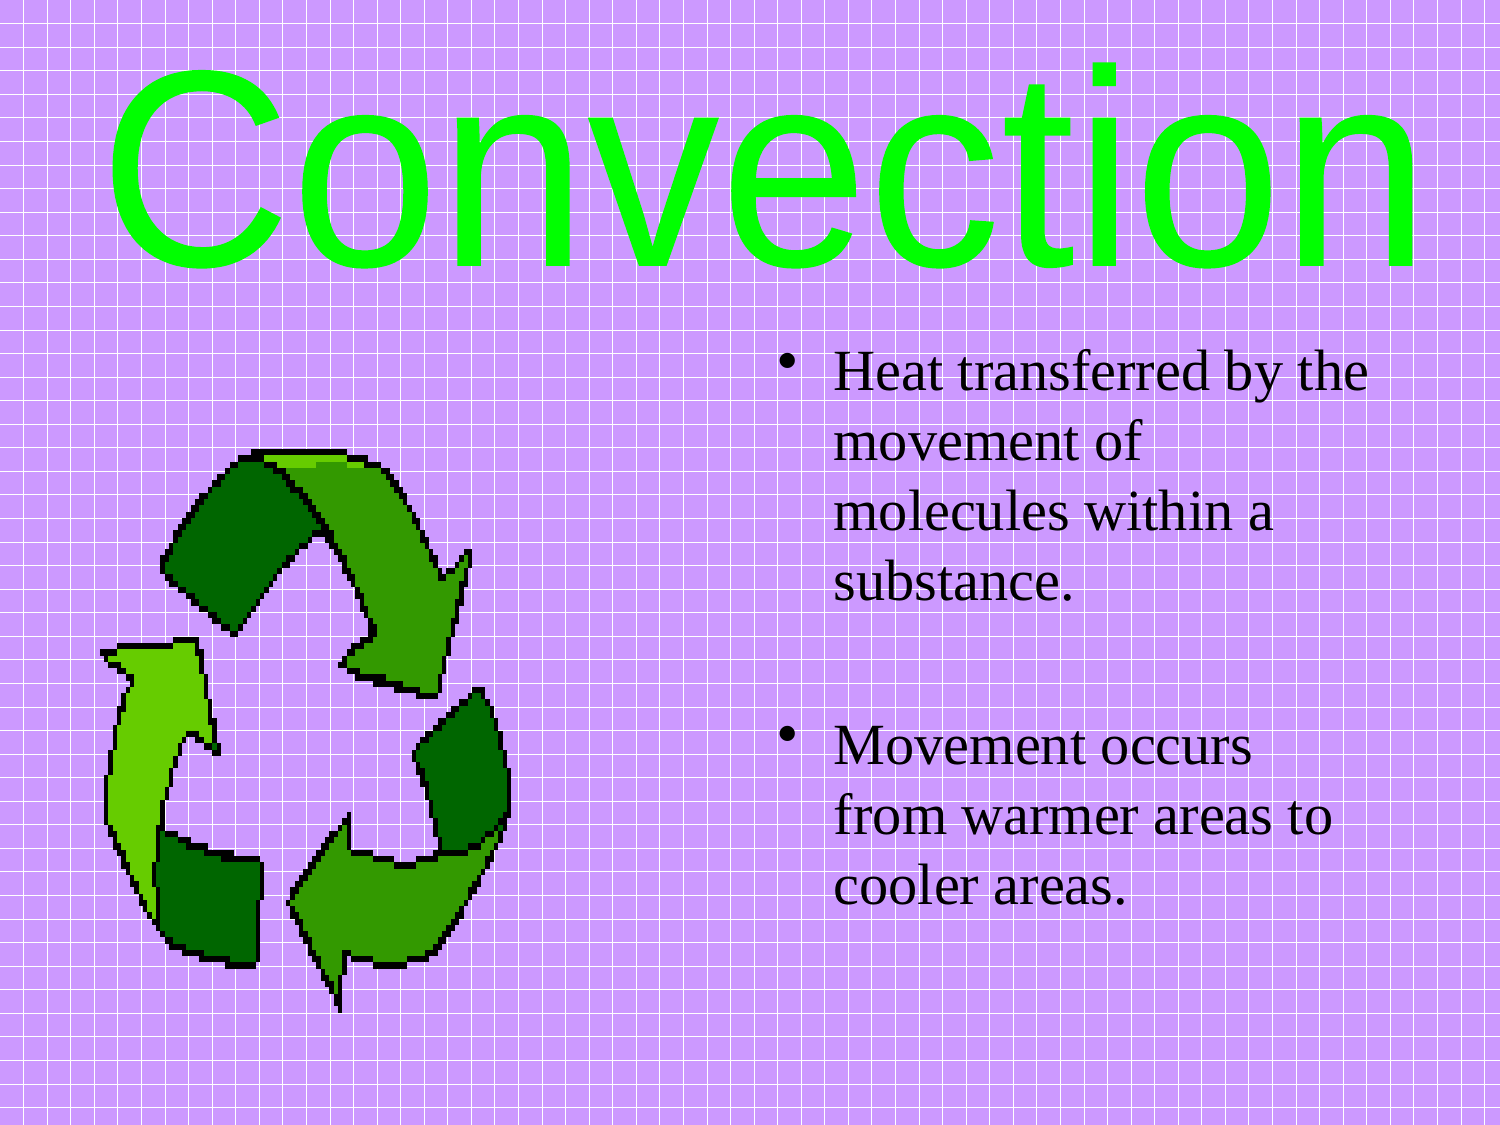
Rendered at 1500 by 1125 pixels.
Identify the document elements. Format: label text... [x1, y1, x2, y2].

picture [87, 437, 526, 1013]
list Heat transferred by the movement of molecules within a substance. Movement occurs from warmer areas to cooler areas. [762, 324, 1388, 1001]
